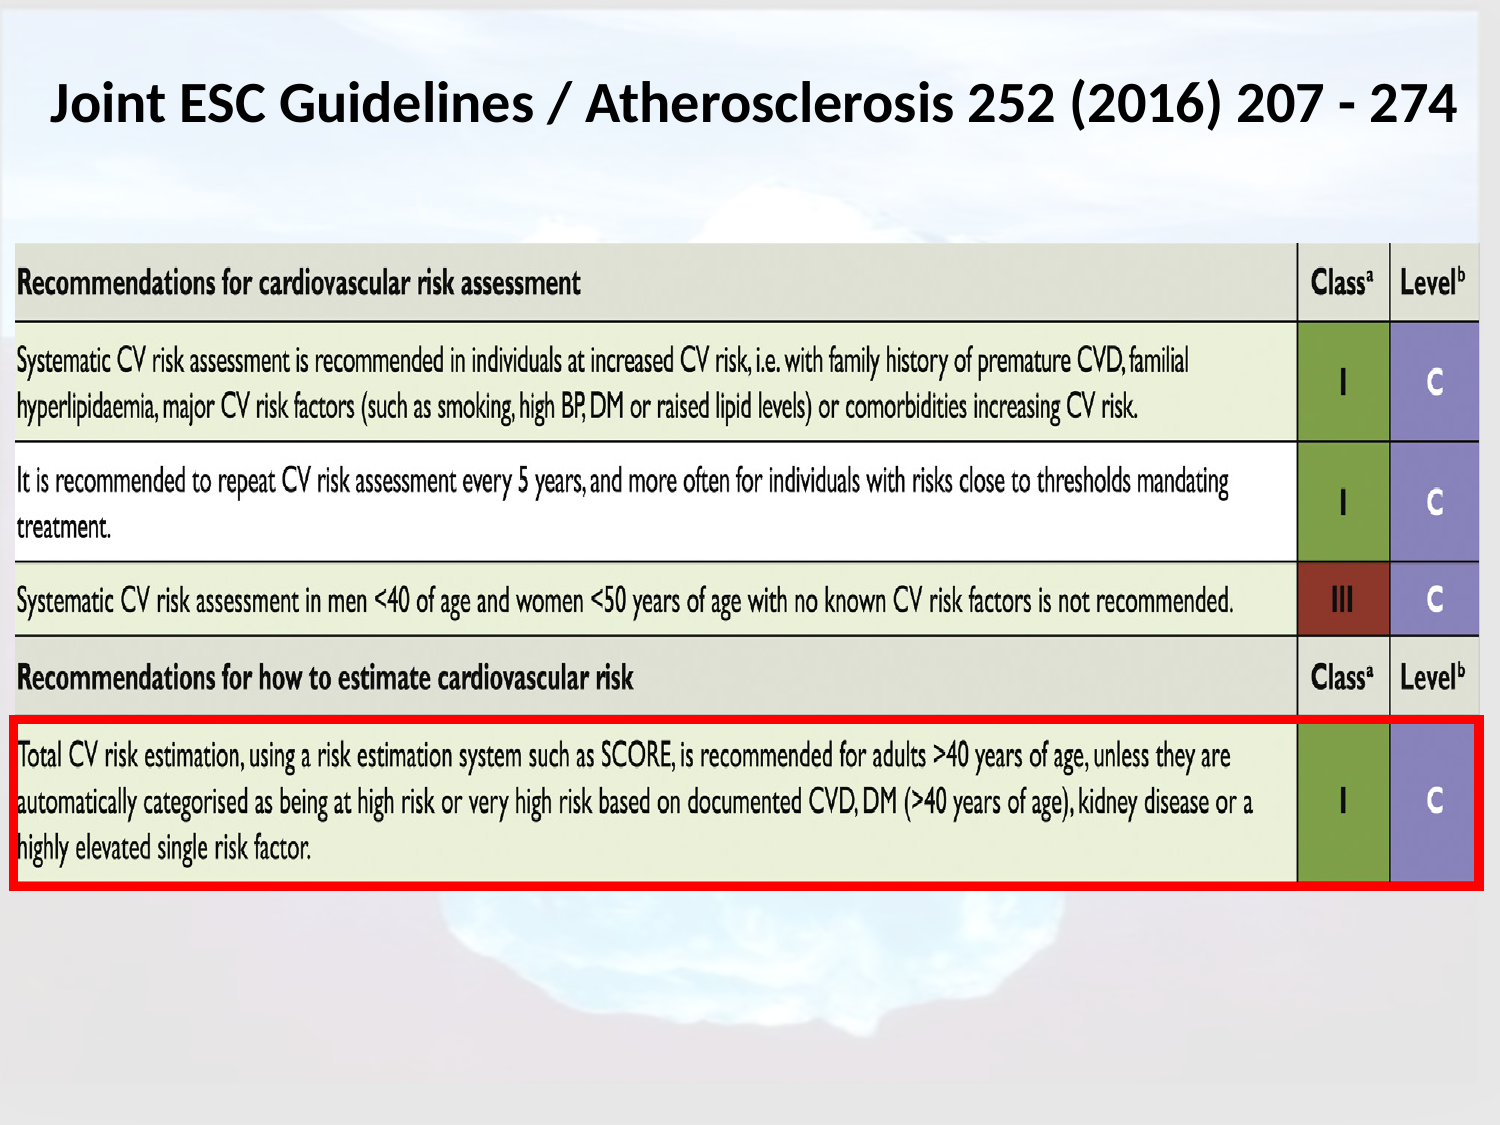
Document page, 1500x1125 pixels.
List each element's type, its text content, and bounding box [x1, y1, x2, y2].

picture [15, 242, 1480, 887]
text_box [12, 719, 1480, 888]
text_box Joint ESC Guidelines / Atherosclerosis 252 (2016) 207 - 274 [36, 56, 1480, 142]
